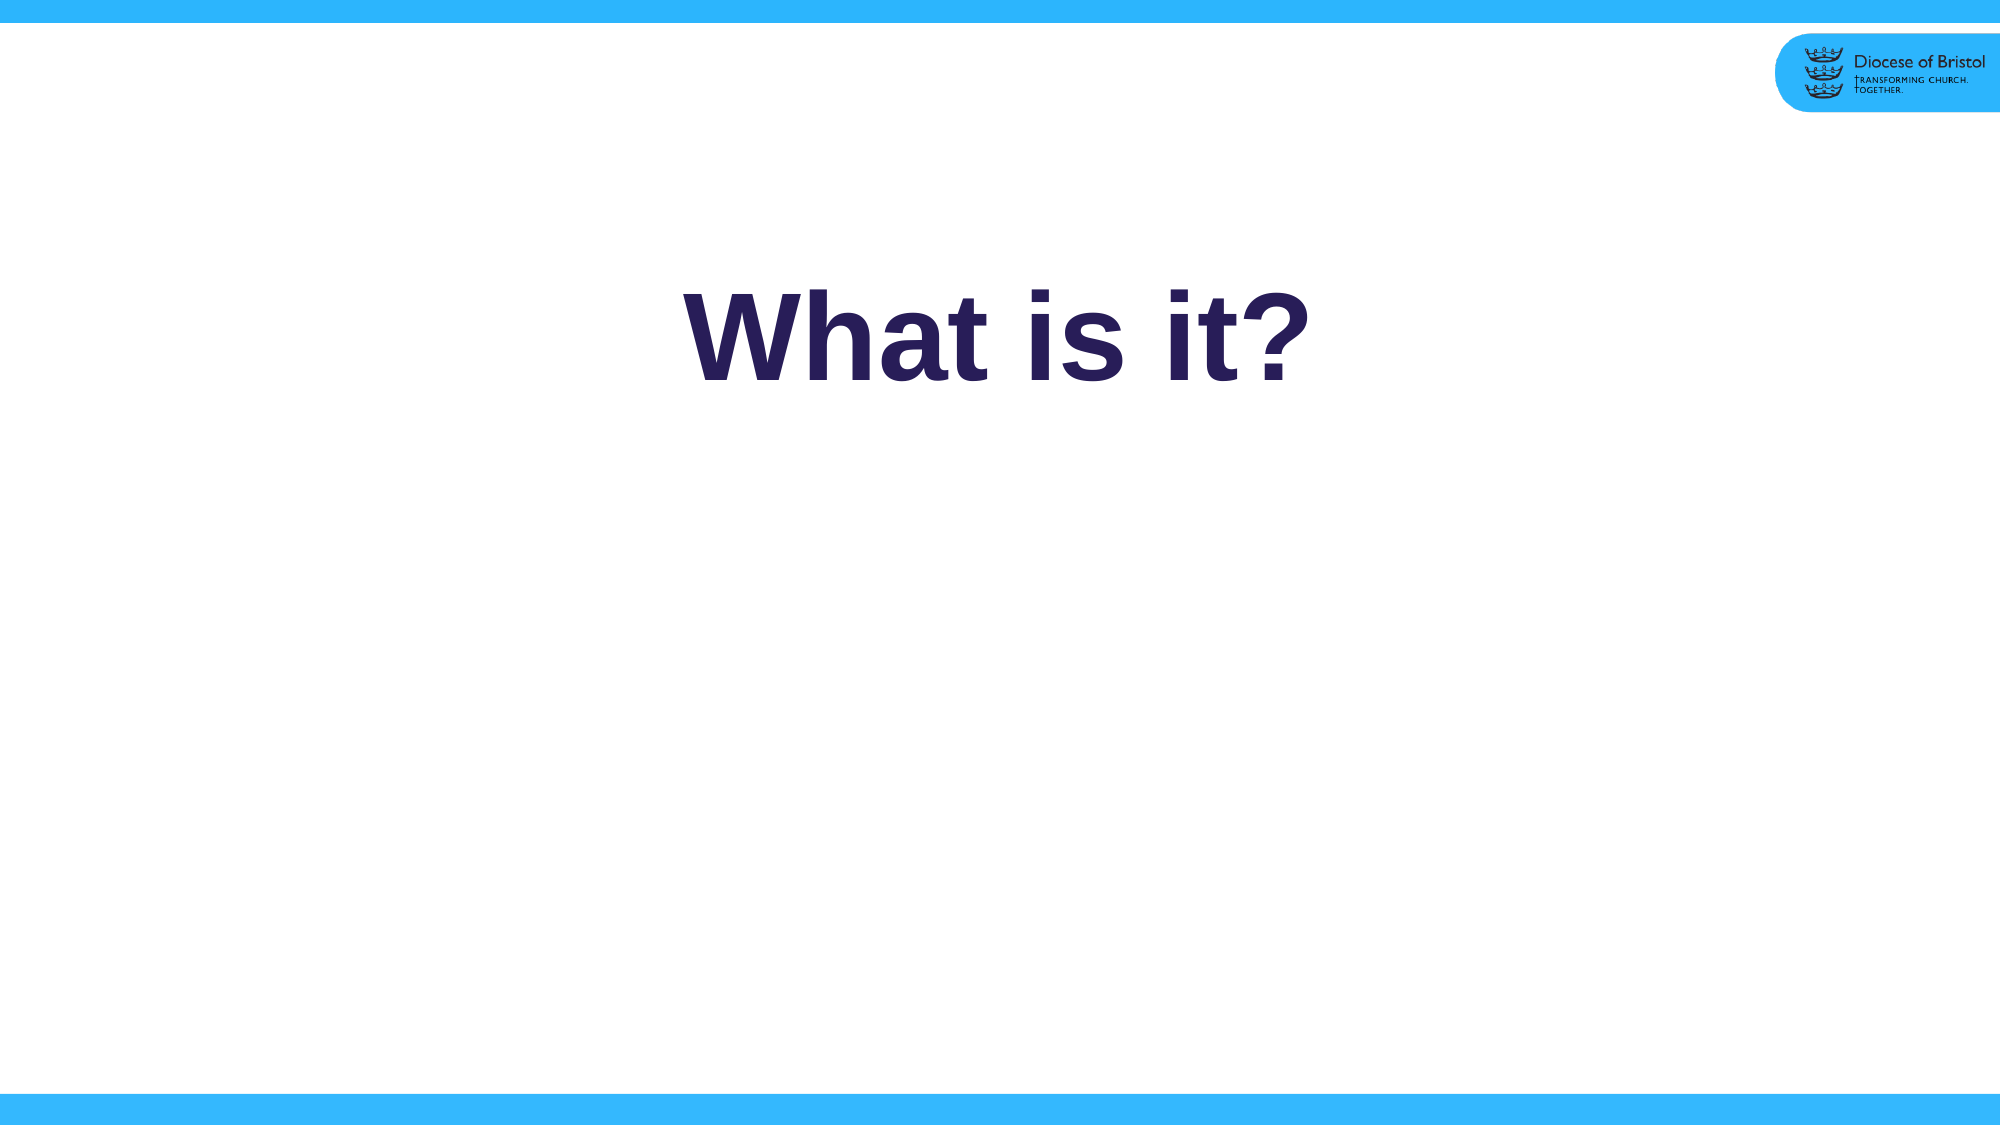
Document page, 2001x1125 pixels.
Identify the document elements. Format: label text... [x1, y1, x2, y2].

picture [1737, 23, 2000, 247]
text_box What is it? [0, 247, 2000, 713]
